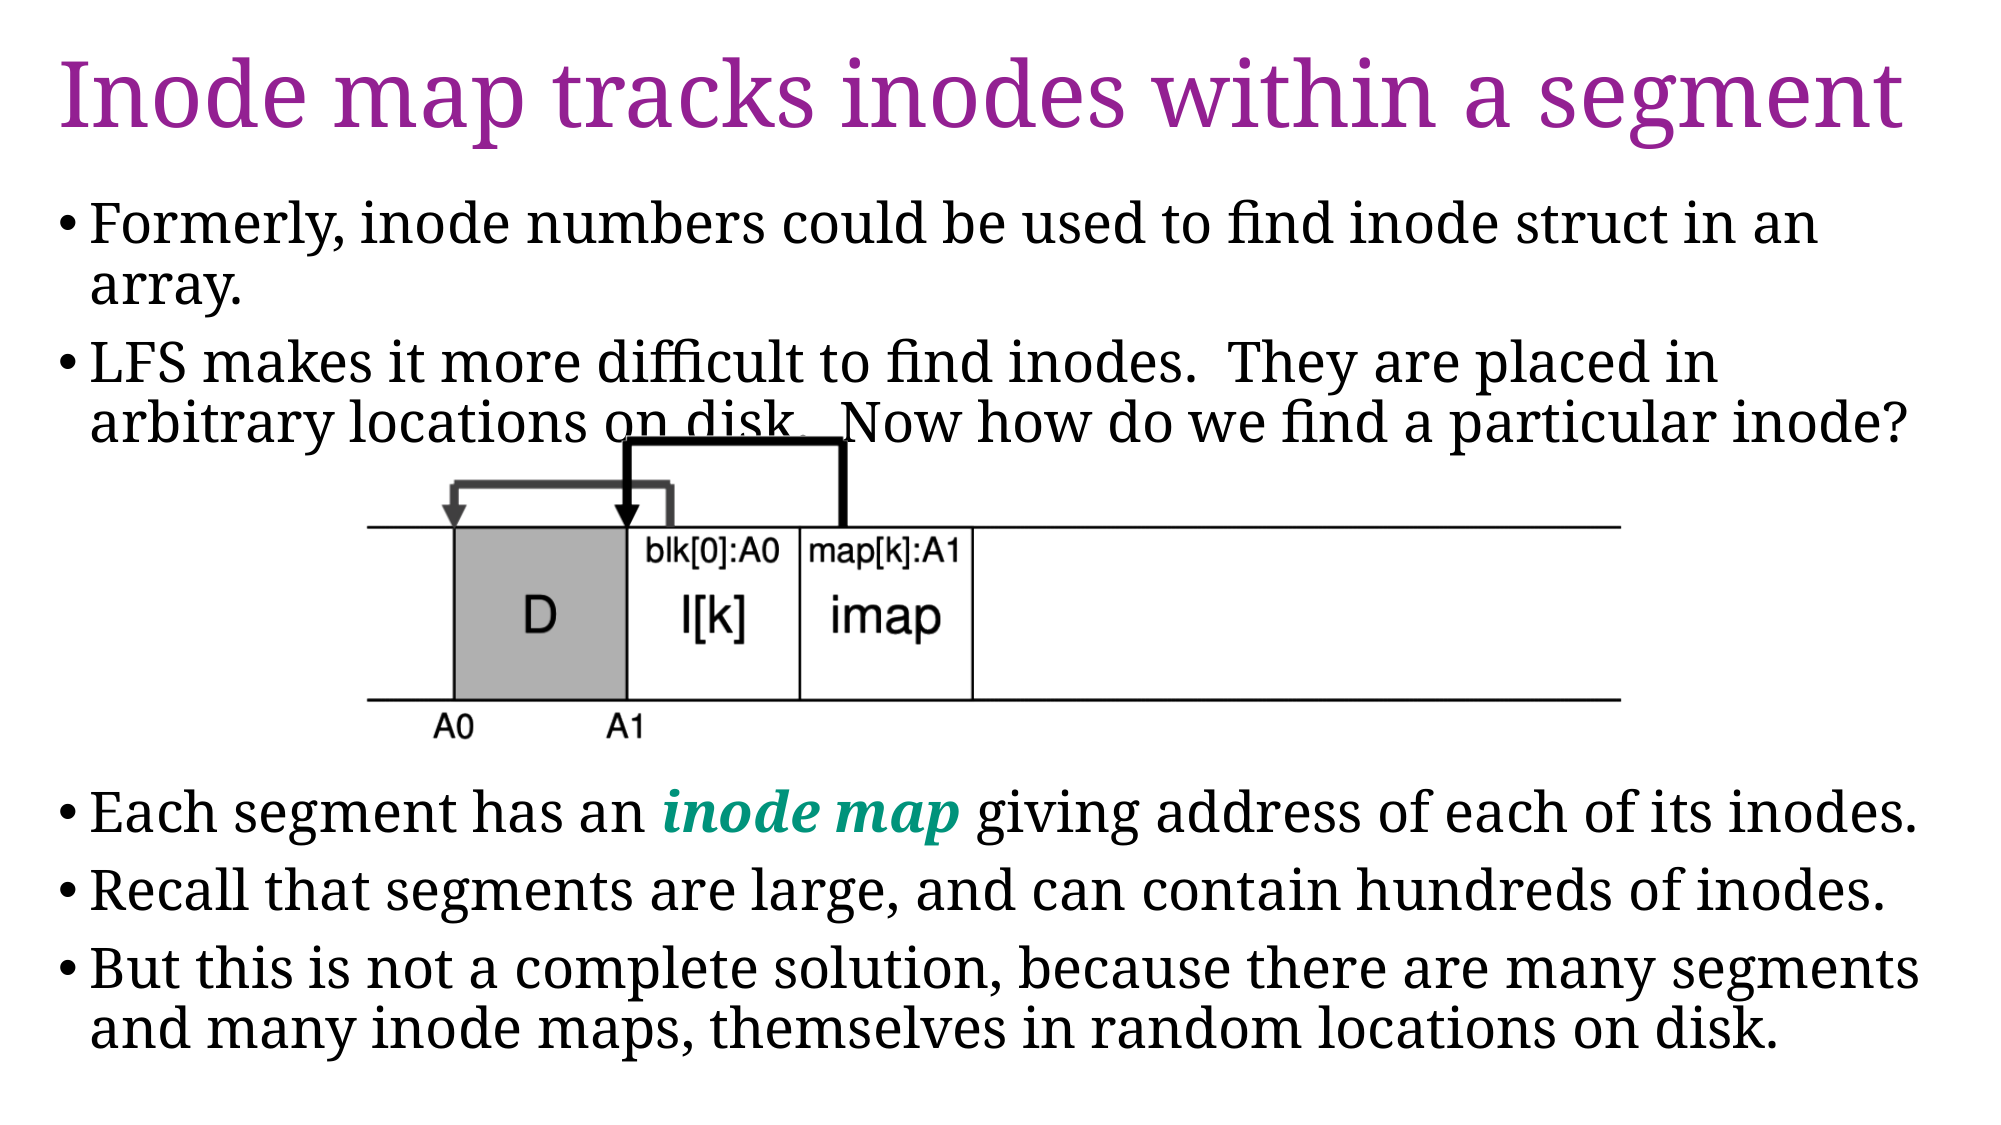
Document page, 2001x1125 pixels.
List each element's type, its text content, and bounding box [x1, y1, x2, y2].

picture [361, 424, 1635, 745]
title Inode map tracks inodes within a segment [43, 25, 1953, 171]
list Formerly, inode numbers could be used to find inode struct in an array. LFS makes it more difficult to find inodes. They are placed in arbitrary locations on disk. Now how do we find a particular inode? Each segment has an inode map giving address of each of its inodes. Recall that segments are large, and can contain hundreds of inodes. But this is not a complete solution, because there are many segments and many inode maps, themselves in random locations on disk. [43, 188, 1953, 1106]
